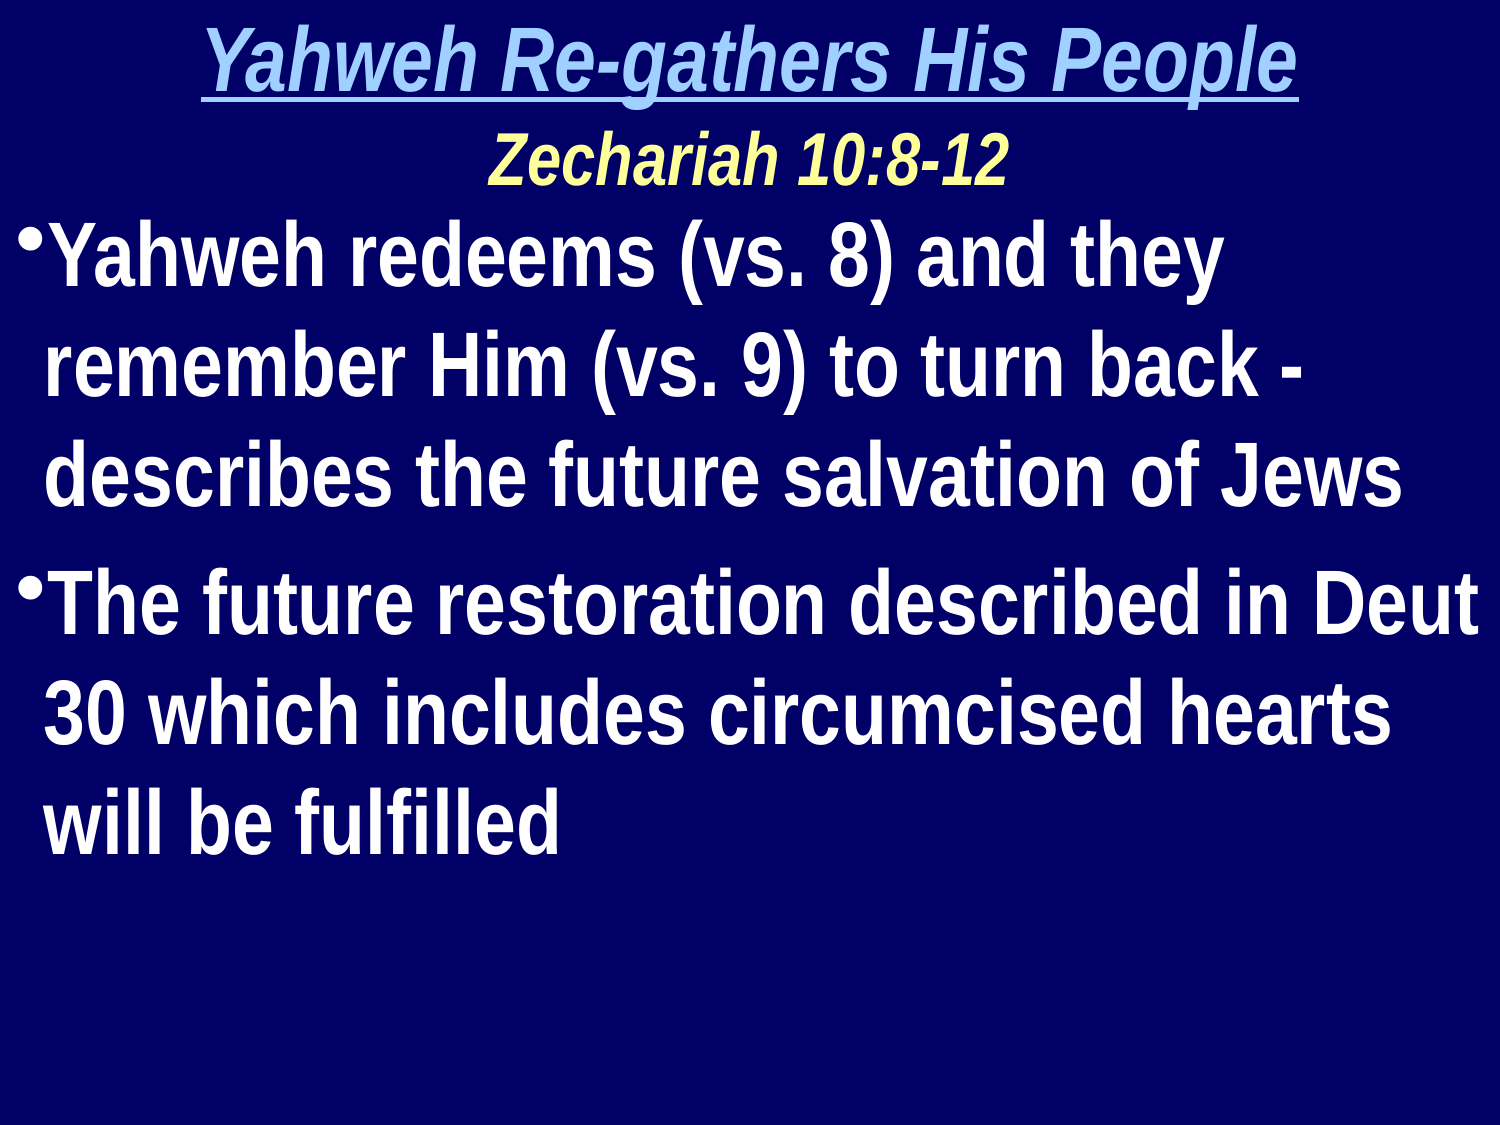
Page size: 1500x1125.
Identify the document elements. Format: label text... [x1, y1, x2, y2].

list Yahweh redeems (vs. 8) and they remember Him (vs. 9) to turn back - describes the future salvation of Jews The future restoration described in Deut 30 which includes circumcised hearts will be fulfilled [0, 187, 1500, 1125]
title Yahweh Re-gathers His People Zechariah 10:8-12 [0, 0, 1500, 187]
